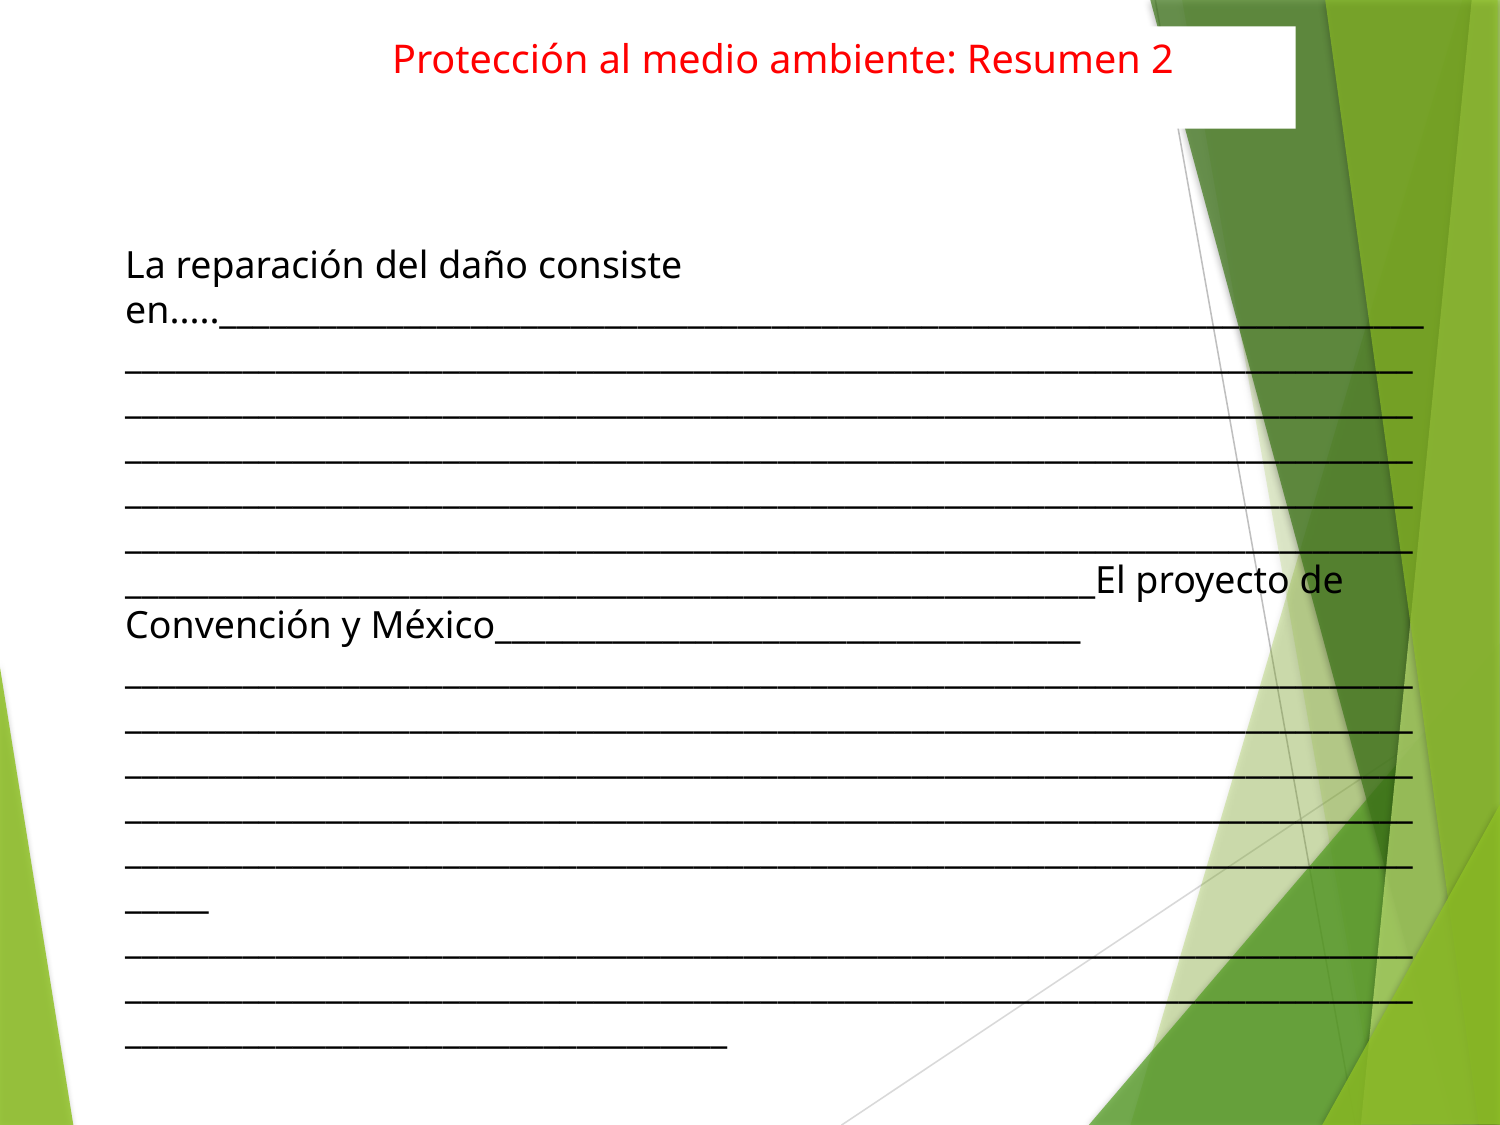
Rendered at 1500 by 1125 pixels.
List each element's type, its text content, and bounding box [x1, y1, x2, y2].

text_box Protección al medio ambiente: Resumen 2 [270, 26, 1296, 129]
text_box La reparación del daño consiste en.....___________________________________________________________________________________________________________________________________________________________________________________________________________________________________________________________________________________________________________________________________________________________________________________________________________________________________________________________________________________________________________________________________El proyecto de Convención y México___________________________________ ______________________________________________________________________________________________________________________________________________________________________________________________________________________________________________________________________________________________________________________________________________________________________________________________________ ______________________________________________________________________________________________________________________________________________________________________________________________ [110, 233, 1441, 1059]
